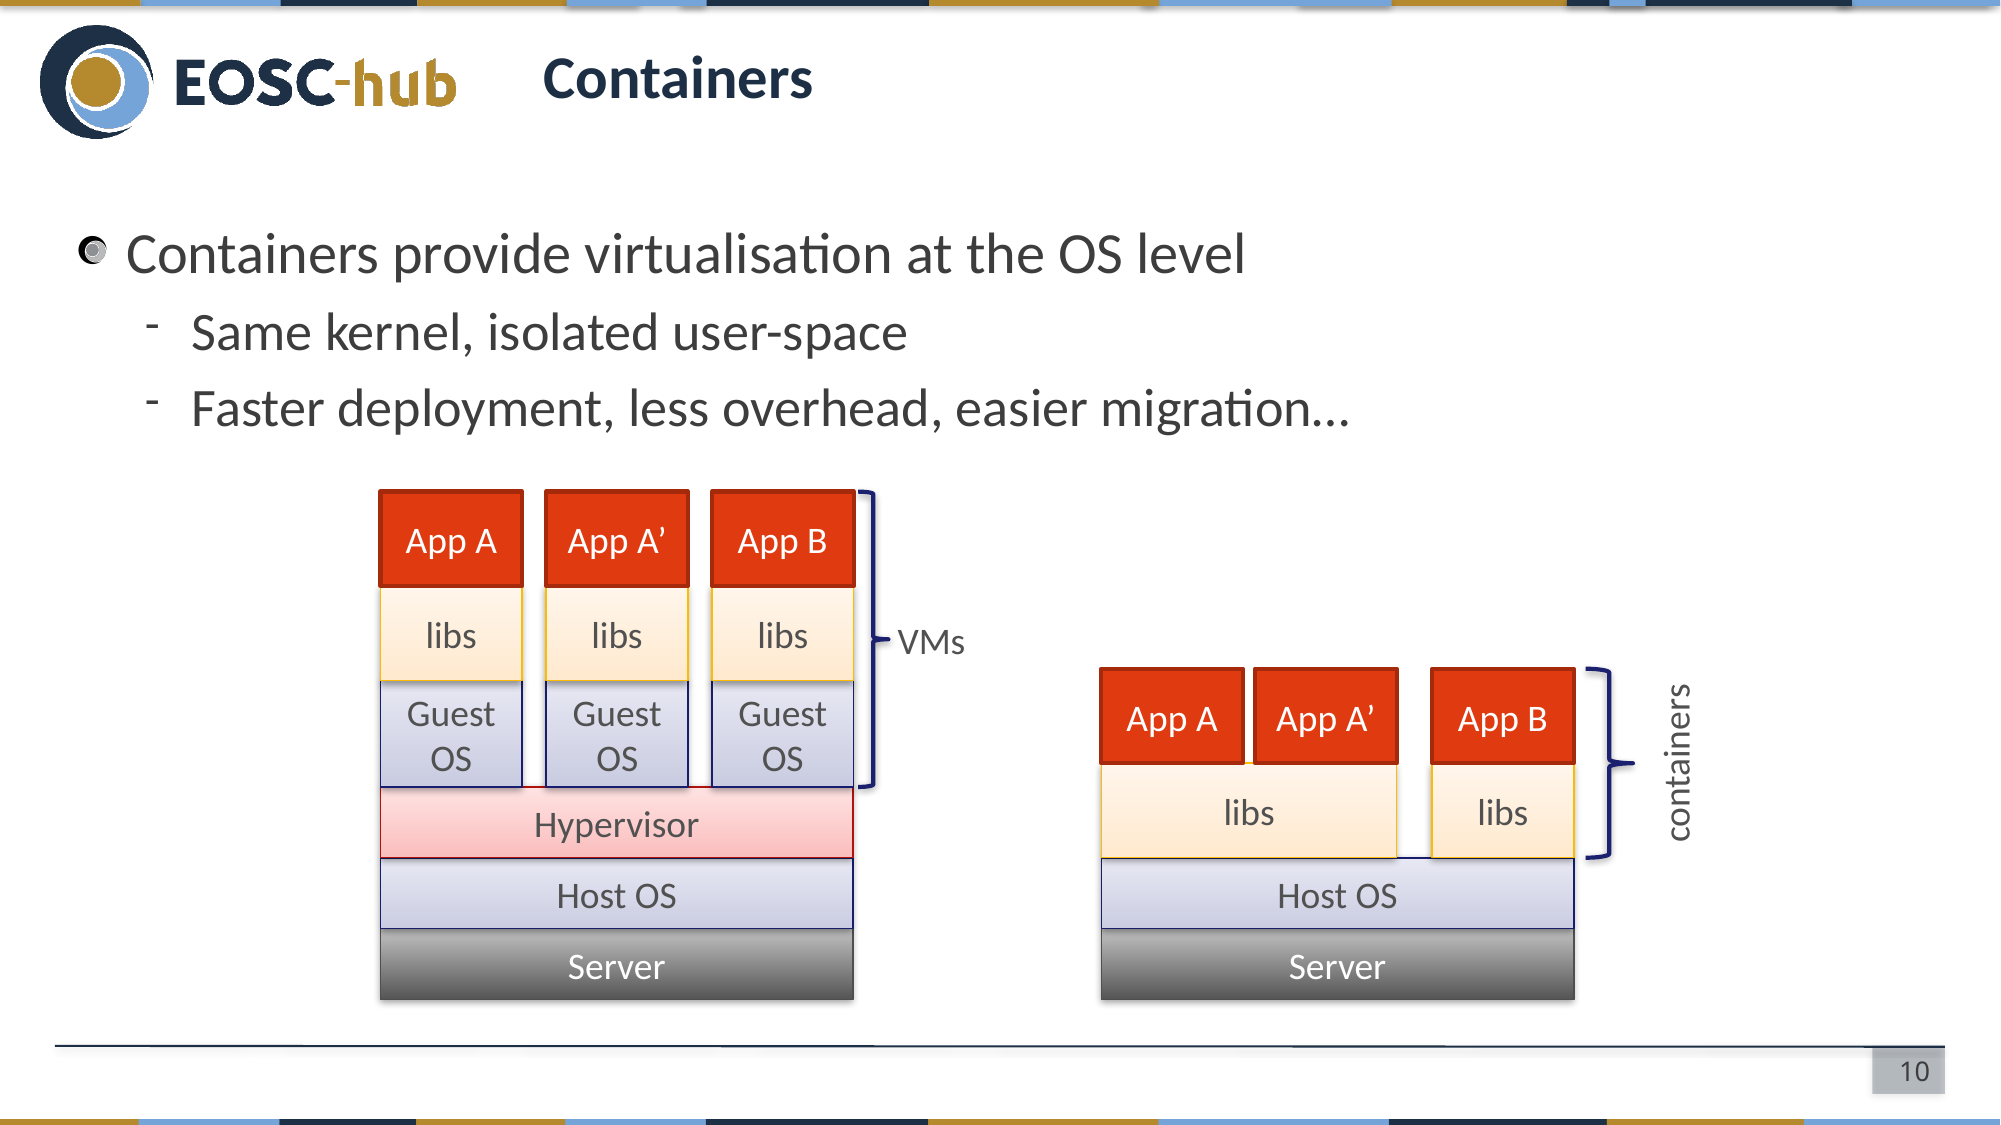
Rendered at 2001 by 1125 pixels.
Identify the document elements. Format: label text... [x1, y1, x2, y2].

slide_number 10 [1433, 1046, 1945, 1094]
picture [69, 229, 111, 271]
text_box Host OS [1101, 857, 1575, 929]
text_box libs [1101, 762, 1397, 858]
picture [17, 19, 479, 144]
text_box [711, 491, 854, 788]
picture [0, 1119, 2000, 1125]
text_box libs [1431, 765, 1575, 858]
text_box Host OS [380, 864, 854, 929]
text_box App B [1430, 667, 1576, 765]
title Containers [528, 30, 1946, 120]
text_box [858, 489, 882, 790]
list Containers provide virtualisation at the OS level Same kernel, isolated user-space Faster deployment, less overhead, easier migration… [55, 208, 1945, 1005]
text_box App A [1099, 667, 1245, 765]
text_box Hypervisor [380, 786, 854, 858]
text_box Server [1101, 935, 1575, 1000]
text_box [380, 491, 523, 788]
text_box [1585, 666, 1636, 860]
text_box VMs [882, 609, 981, 670]
text_box containers [1644, 682, 1721, 858]
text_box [545, 491, 689, 788]
text_box App A’ [1253, 667, 1399, 765]
text_box Server [380, 935, 854, 1000]
